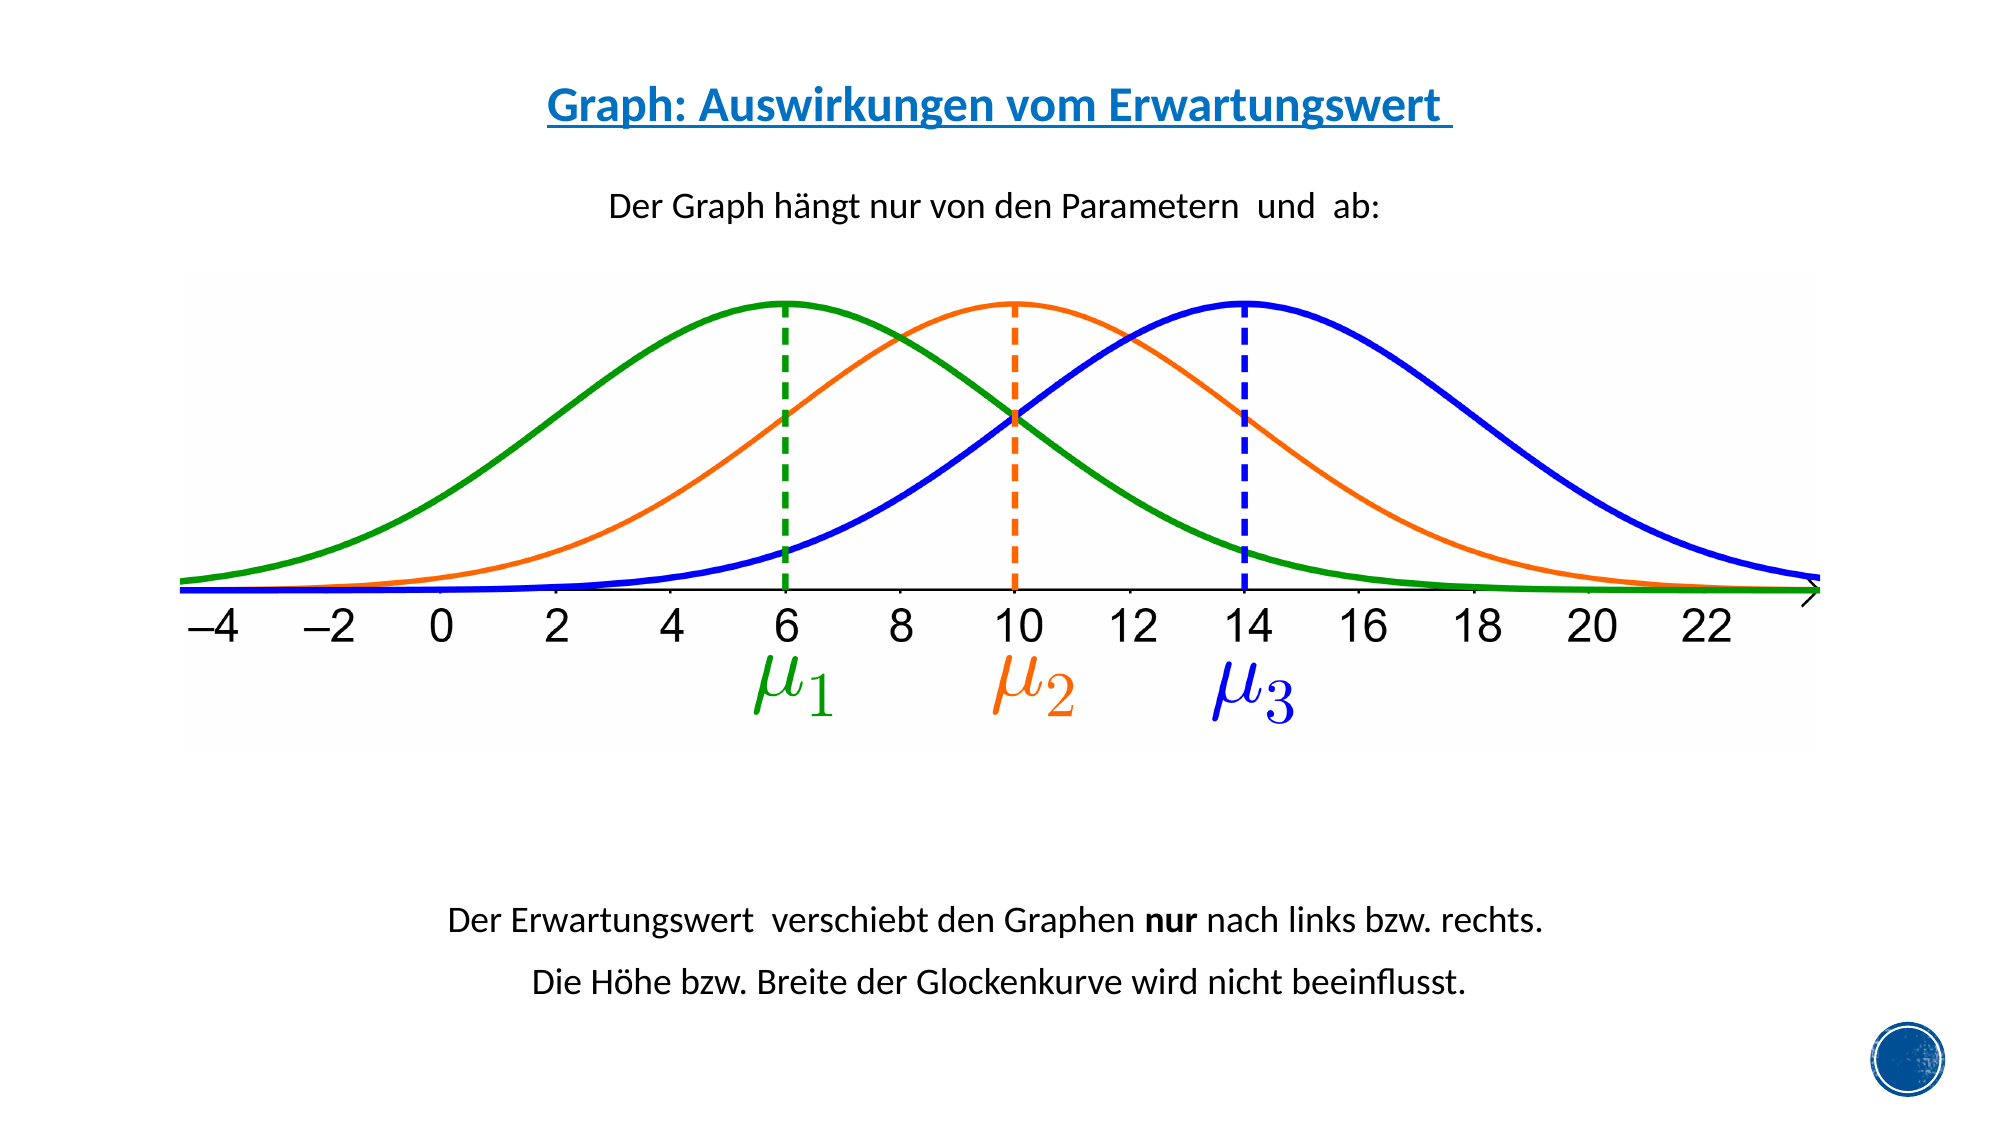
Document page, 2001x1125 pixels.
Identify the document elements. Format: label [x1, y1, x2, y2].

picture [179, 269, 1820, 753]
